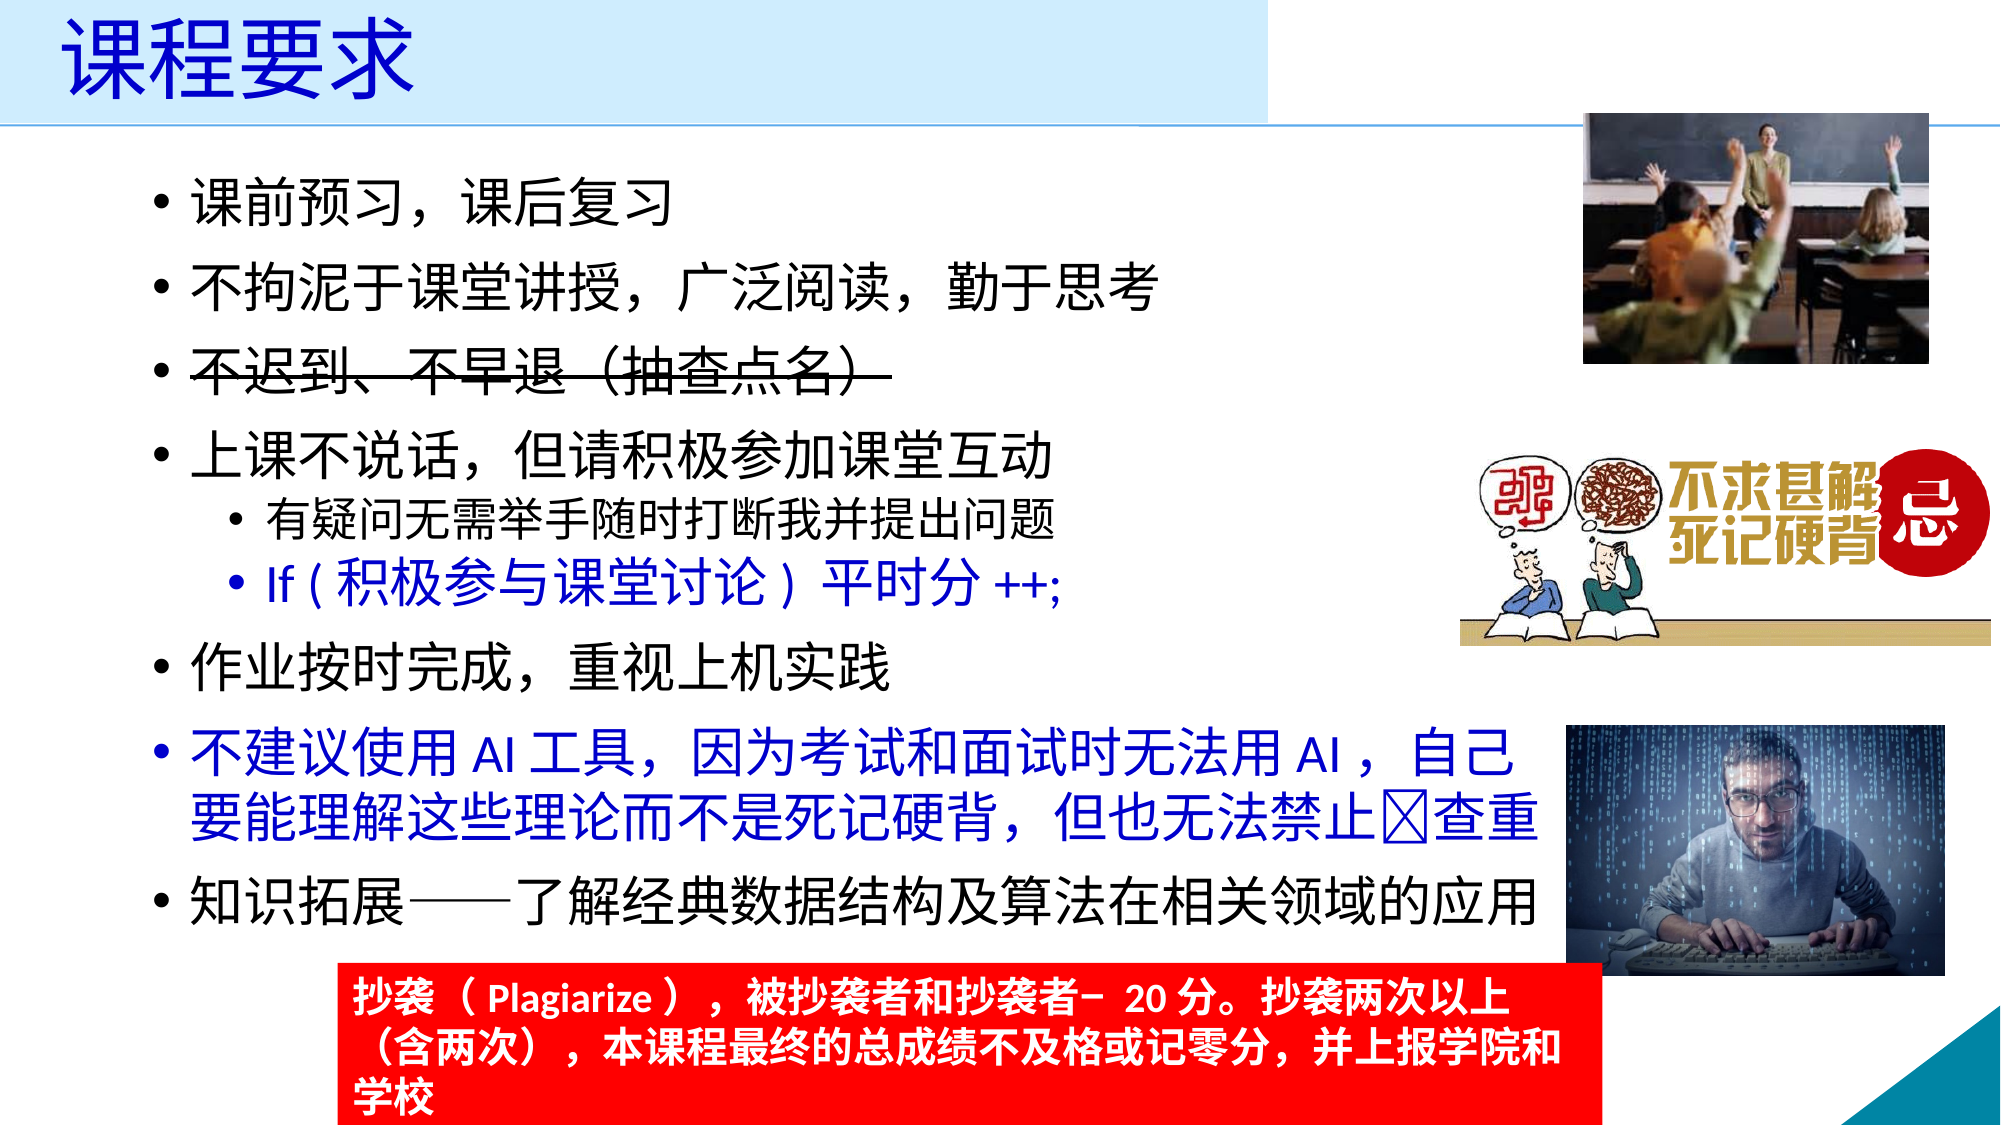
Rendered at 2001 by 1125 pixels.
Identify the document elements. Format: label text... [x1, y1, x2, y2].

picture [1460, 396, 1991, 646]
picture [1583, 113, 1929, 364]
list 课前预习，课后复习 不拘泥于课堂讲授，广泛阅读，勤于思考 不迟到、不早退（抽查点名） 上课不说话，但请积极参加课堂互动 有疑问无需举手随时打断我并提出问题 If (积极参与课堂讨论) 平时分++; 作业按时完成，重视上机实践 不建议使用AI工具，因为考试和面试时无法用AI，自己要能理解这些理论而不是死记硬背，但也无法禁止查重 知识拓展——了解经典数据结构及算法在相关领域的应用 [137, 161, 1567, 1014]
picture [1566, 725, 1945, 976]
title 课程要求 [43, 7, 1769, 121]
text_box 抄袭（Plagiarize），被抄袭者和抄袭者− 20分。抄袭两次以上（含两次），本课程最终的总成绩不及格或记零分，并上报学院和学校 [337, 962, 1603, 1125]
